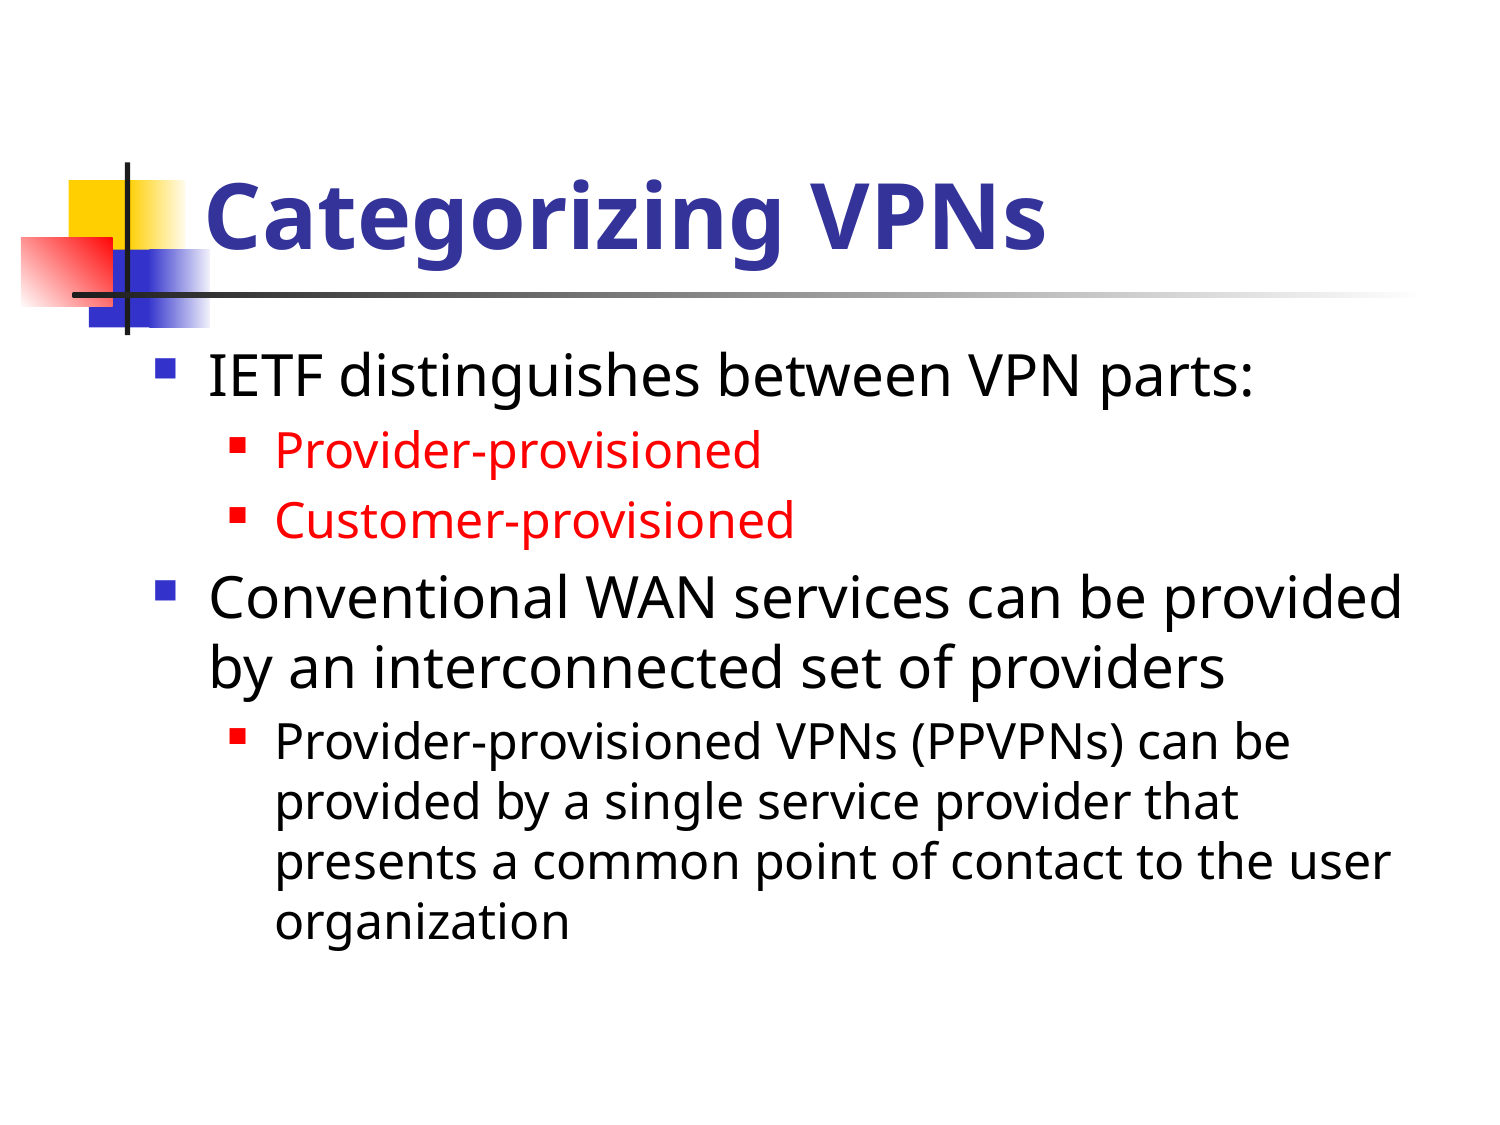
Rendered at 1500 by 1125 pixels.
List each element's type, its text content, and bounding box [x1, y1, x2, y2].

title Categorizing VPNs [188, 34, 1468, 276]
list IETF distinguishes between VPN parts: Provider-provisioned Customer-provisioned Conventional WAN services can be provided by an interconnected set of providers Provider-provisioned VPNs (PPVPNs) can be provided by a single service provider that presents a common point of contact to the user organization [137, 330, 1470, 1007]
